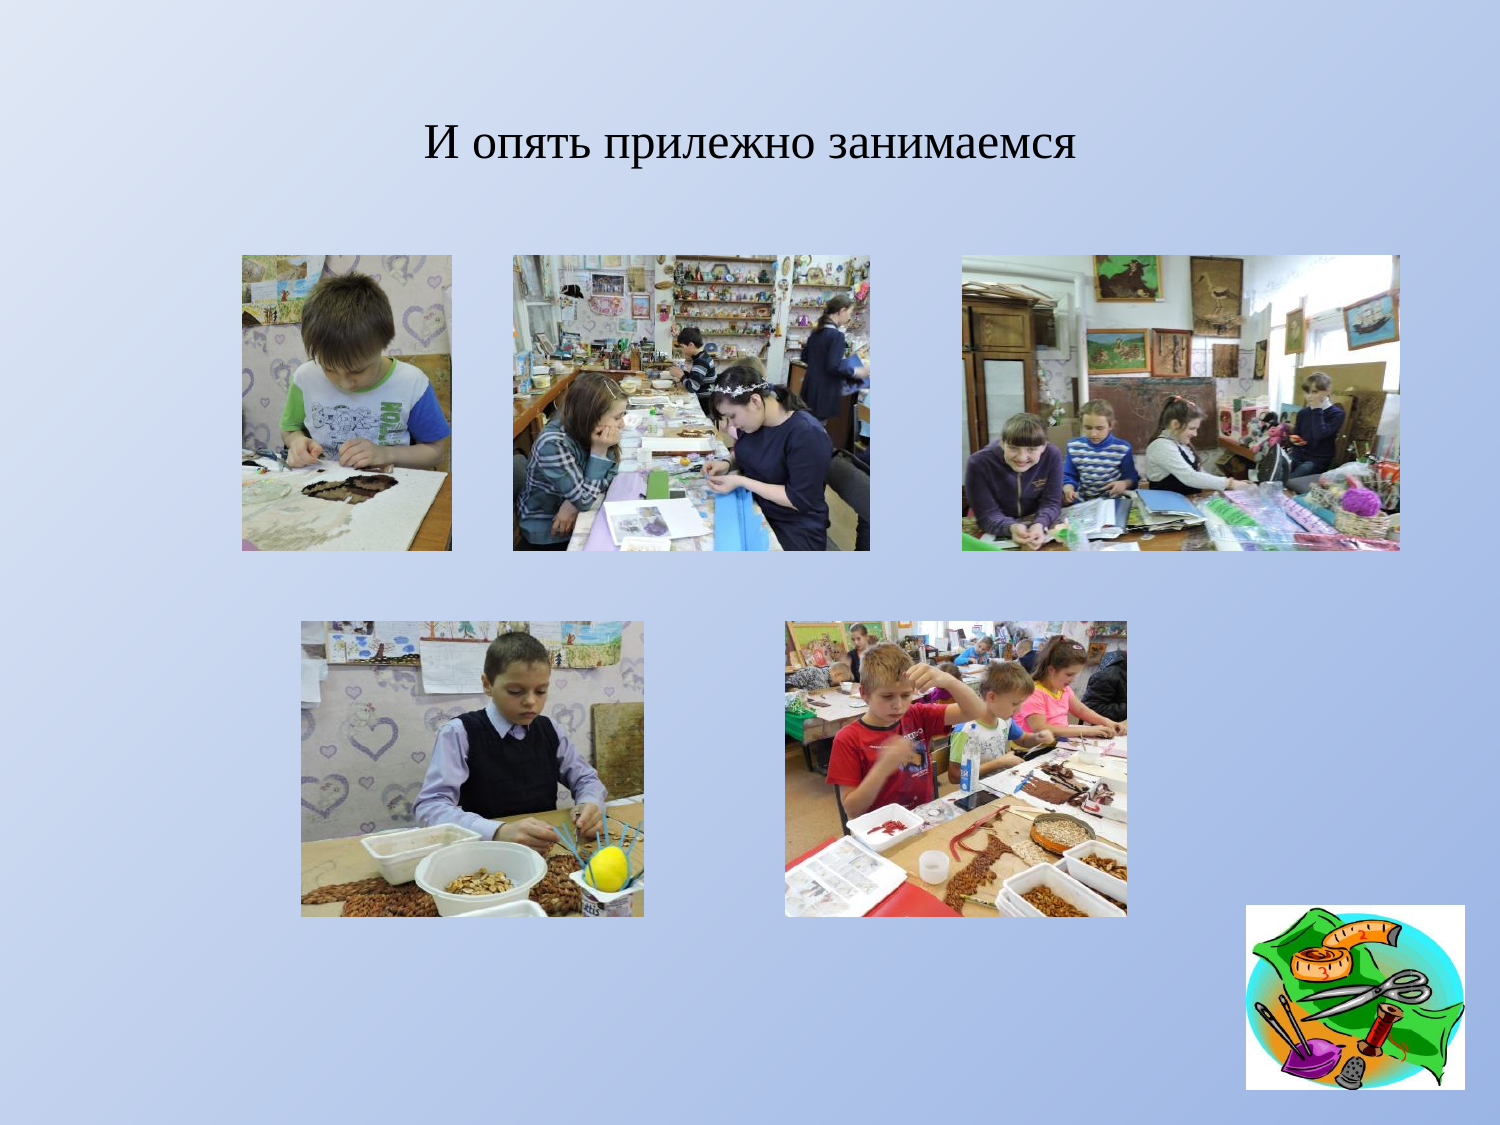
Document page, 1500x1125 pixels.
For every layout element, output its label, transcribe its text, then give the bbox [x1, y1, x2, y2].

title И опять прилежно занимаемся [75, 45, 1425, 233]
picture [785, 621, 1127, 918]
picture [962, 255, 1400, 551]
picture [241, 255, 452, 551]
picture [300, 621, 644, 918]
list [513, 255, 870, 551]
picture [1245, 904, 1465, 1090]
